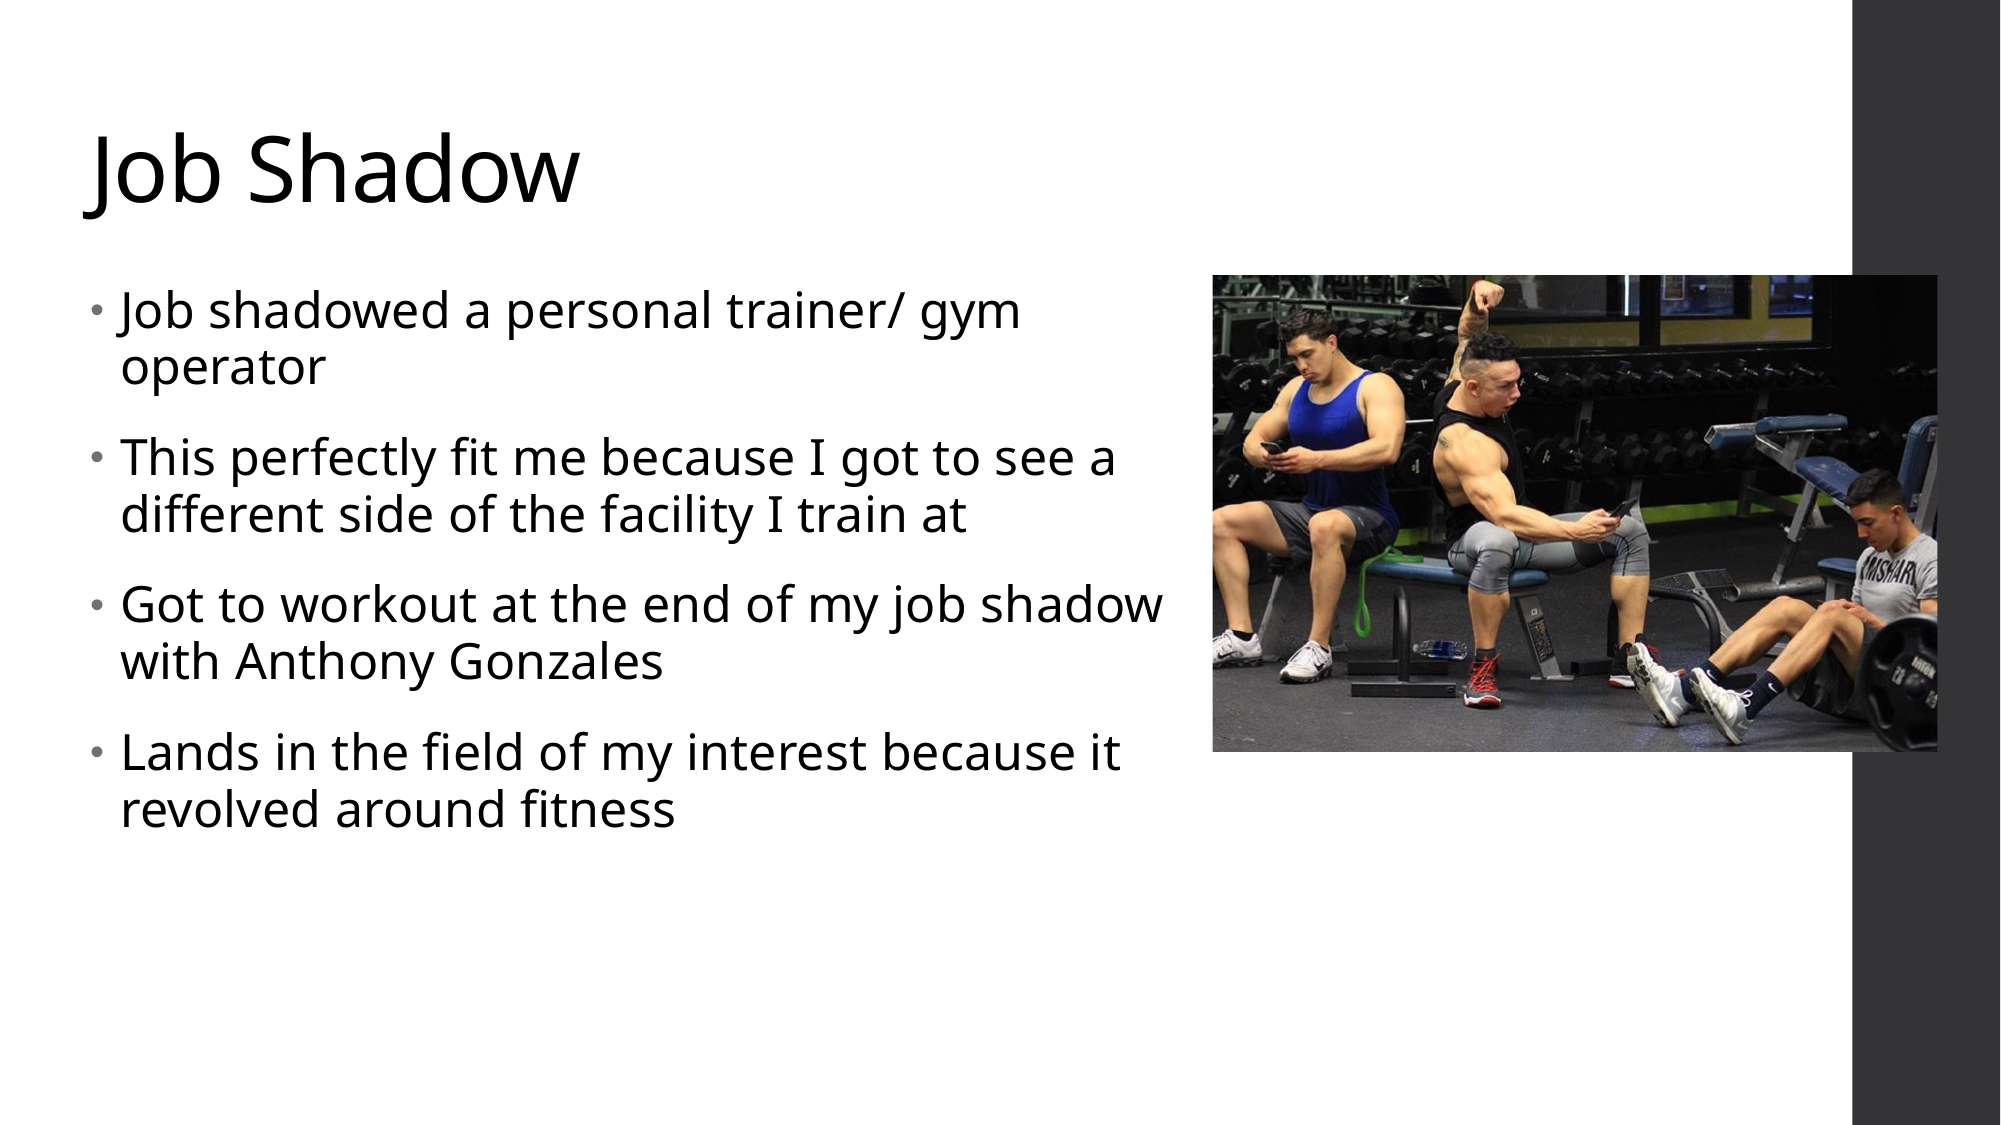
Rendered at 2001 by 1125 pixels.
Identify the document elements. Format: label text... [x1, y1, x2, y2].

list Job shadowed a personal trainer/ gym operator This perfectly fit me because I got to see a different side of the facility I train at Got to workout at the end of my job shadow with Anthony Gonzales Lands in the field of my interest because it revolved around fitness [75, 275, 1188, 989]
picture [1212, 274, 1938, 752]
title Job Shadow [75, 12, 1665, 230]
